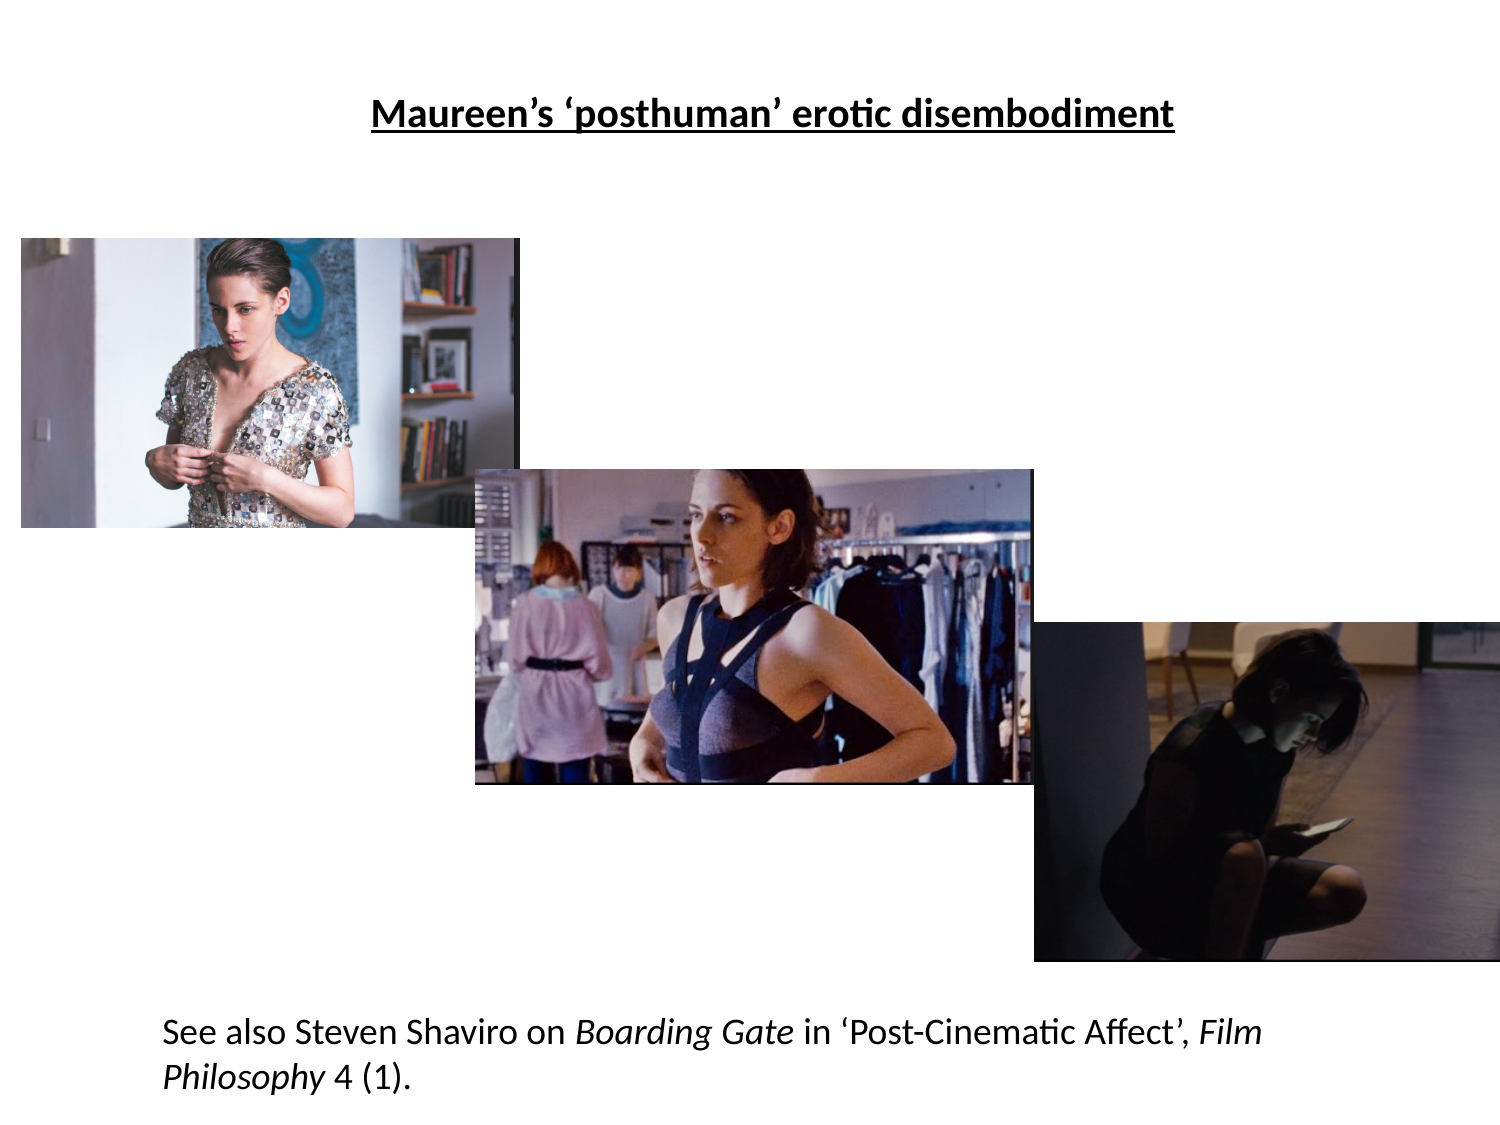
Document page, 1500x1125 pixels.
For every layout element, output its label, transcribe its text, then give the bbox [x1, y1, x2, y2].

text_box Maureen’s ‘posthuman’ erotic disembodiment [159, 78, 1387, 177]
text_box See also Steven Shaviro on Boarding Gate in ‘Post-Cinematic Affect’, Film Philosophy 4 (1). [147, 999, 1282, 1105]
picture [21, 238, 1500, 962]
